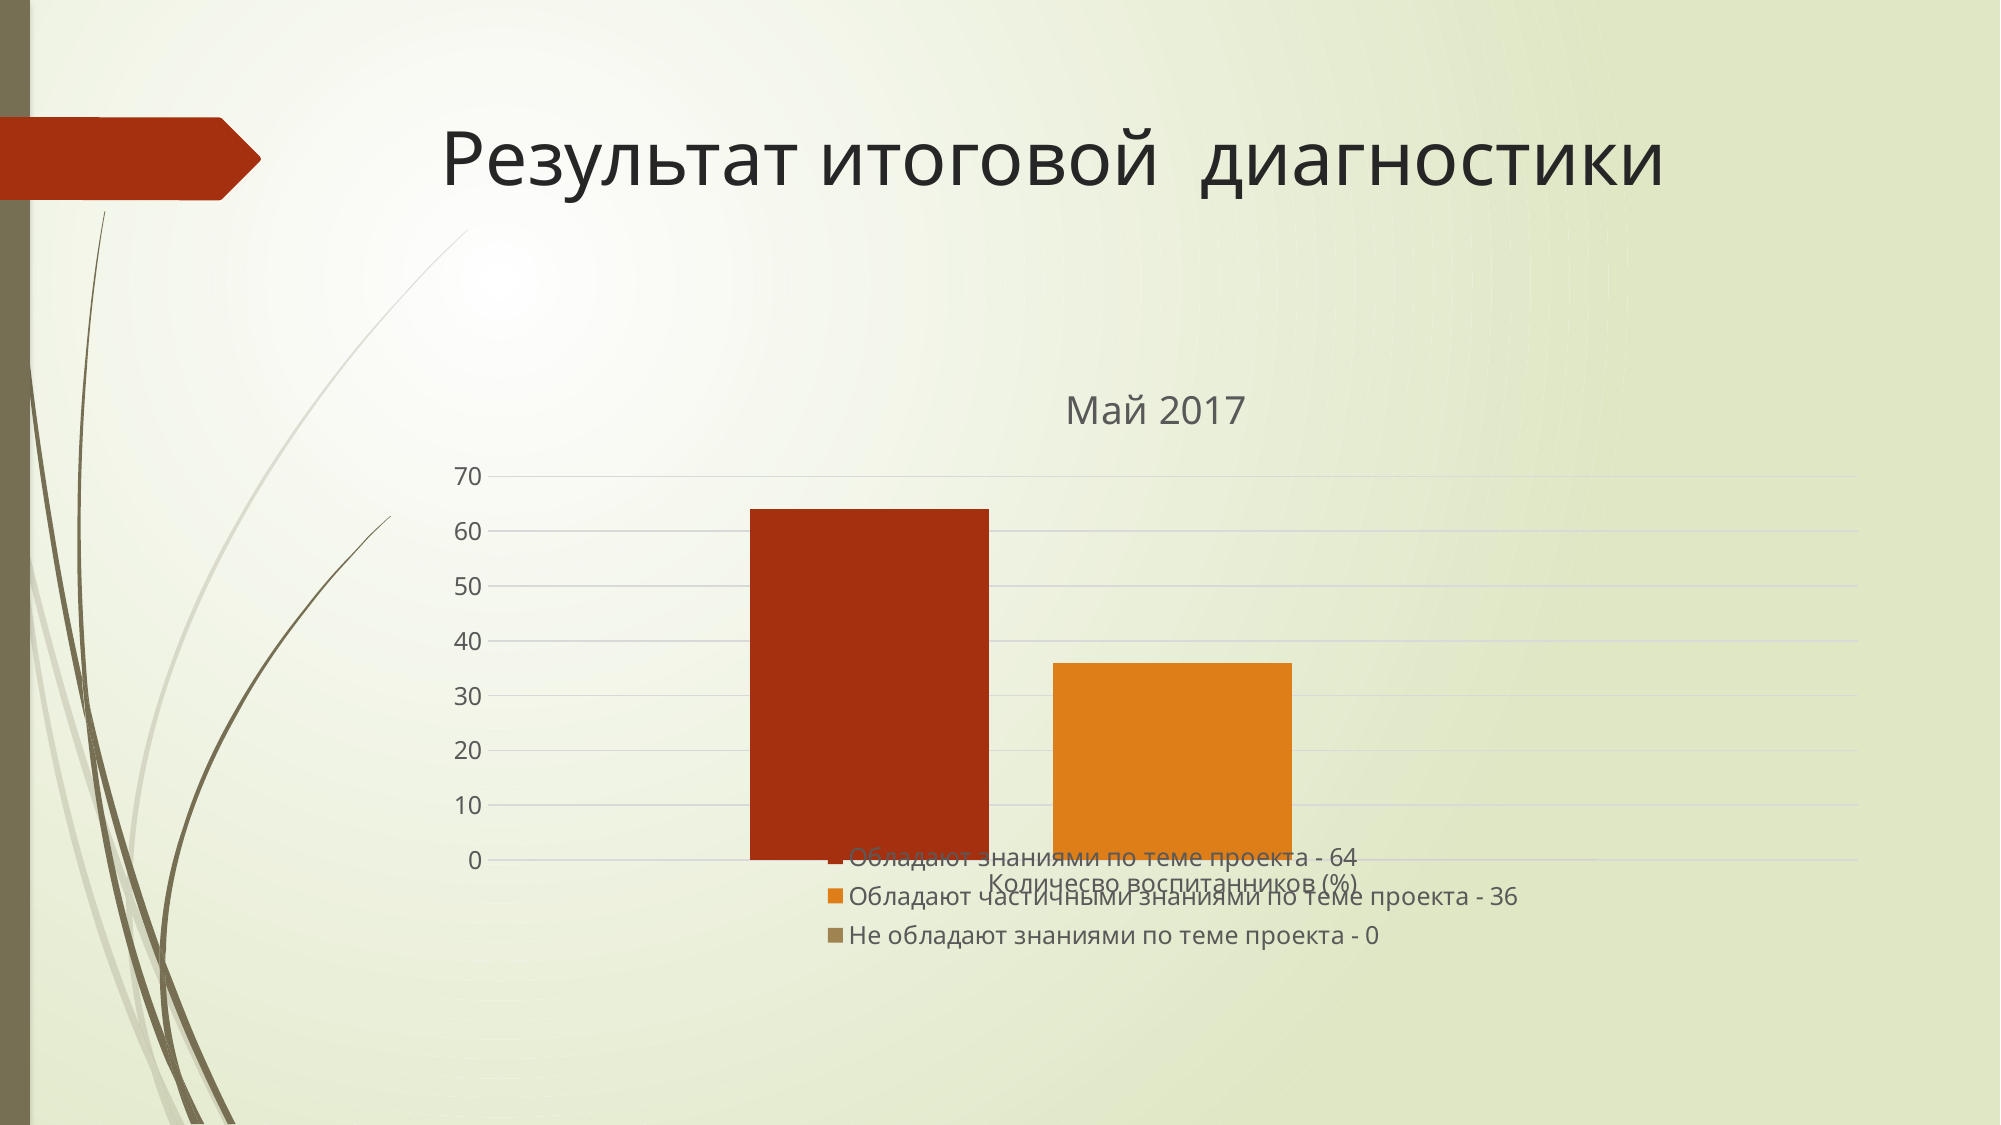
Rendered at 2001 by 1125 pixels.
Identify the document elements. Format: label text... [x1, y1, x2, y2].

chart [424, 349, 1888, 971]
title Результат итоговой диагностики [425, 102, 1888, 313]
